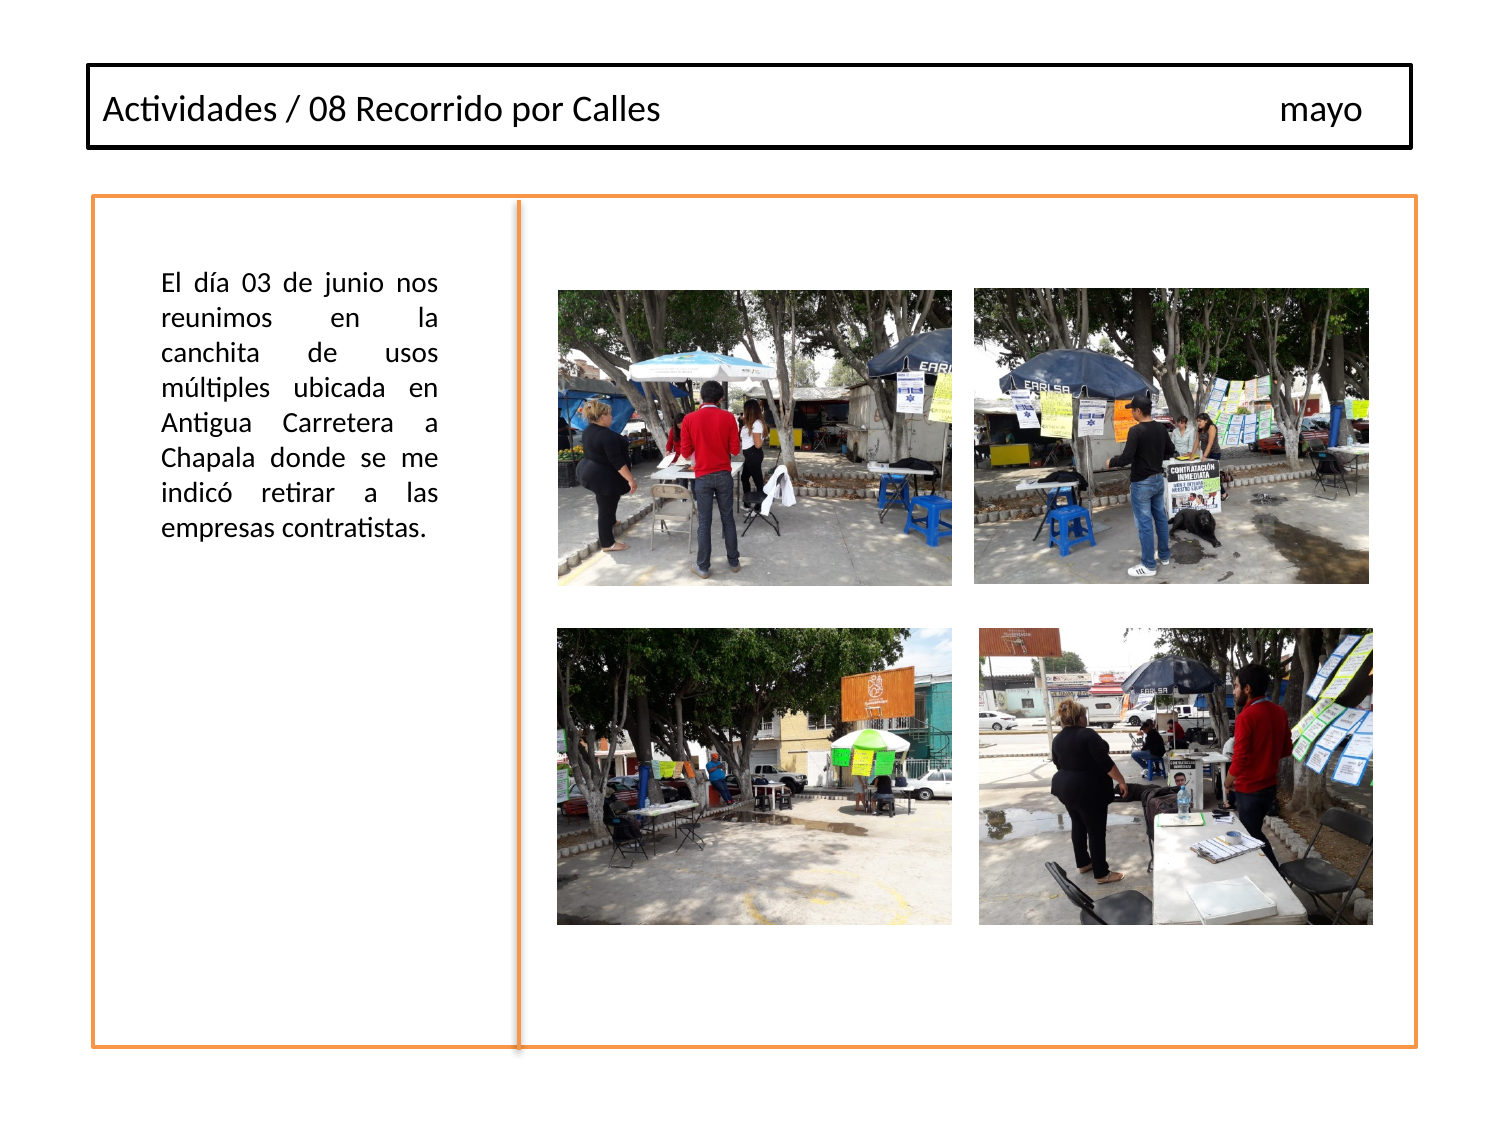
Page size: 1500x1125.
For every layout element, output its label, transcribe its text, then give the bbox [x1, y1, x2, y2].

text_box Actividades / 08 Recorrido por Calles mayo [86, 63, 1413, 150]
picture [978, 628, 1374, 925]
picture [557, 290, 952, 587]
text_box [93, 196, 1417, 1051]
picture [557, 628, 952, 925]
picture [974, 288, 1369, 585]
